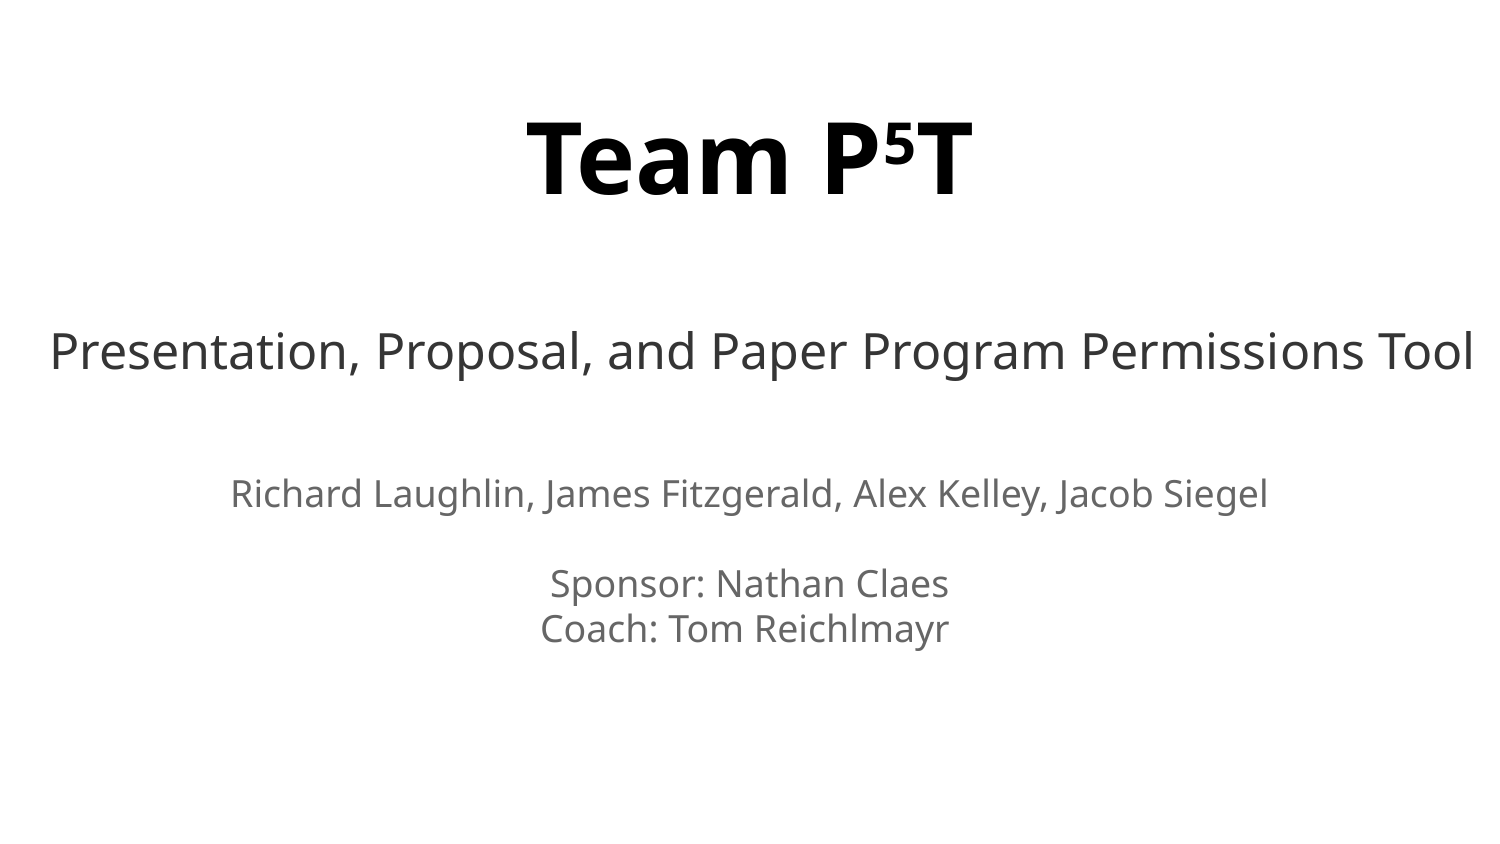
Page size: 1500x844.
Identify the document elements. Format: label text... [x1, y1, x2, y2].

title Team P5T [112, 38, 1388, 230]
subtitle Richard Laughlin, James Fitzgerald, Alex Kelley, Jacob Siegel Sponsor: Nathan Claes Coach: Tom Reichlmayr [112, 455, 1388, 693]
text_box Presentation, Proposal, and Paper Program Permissions Tool [6, 267, 1500, 433]
